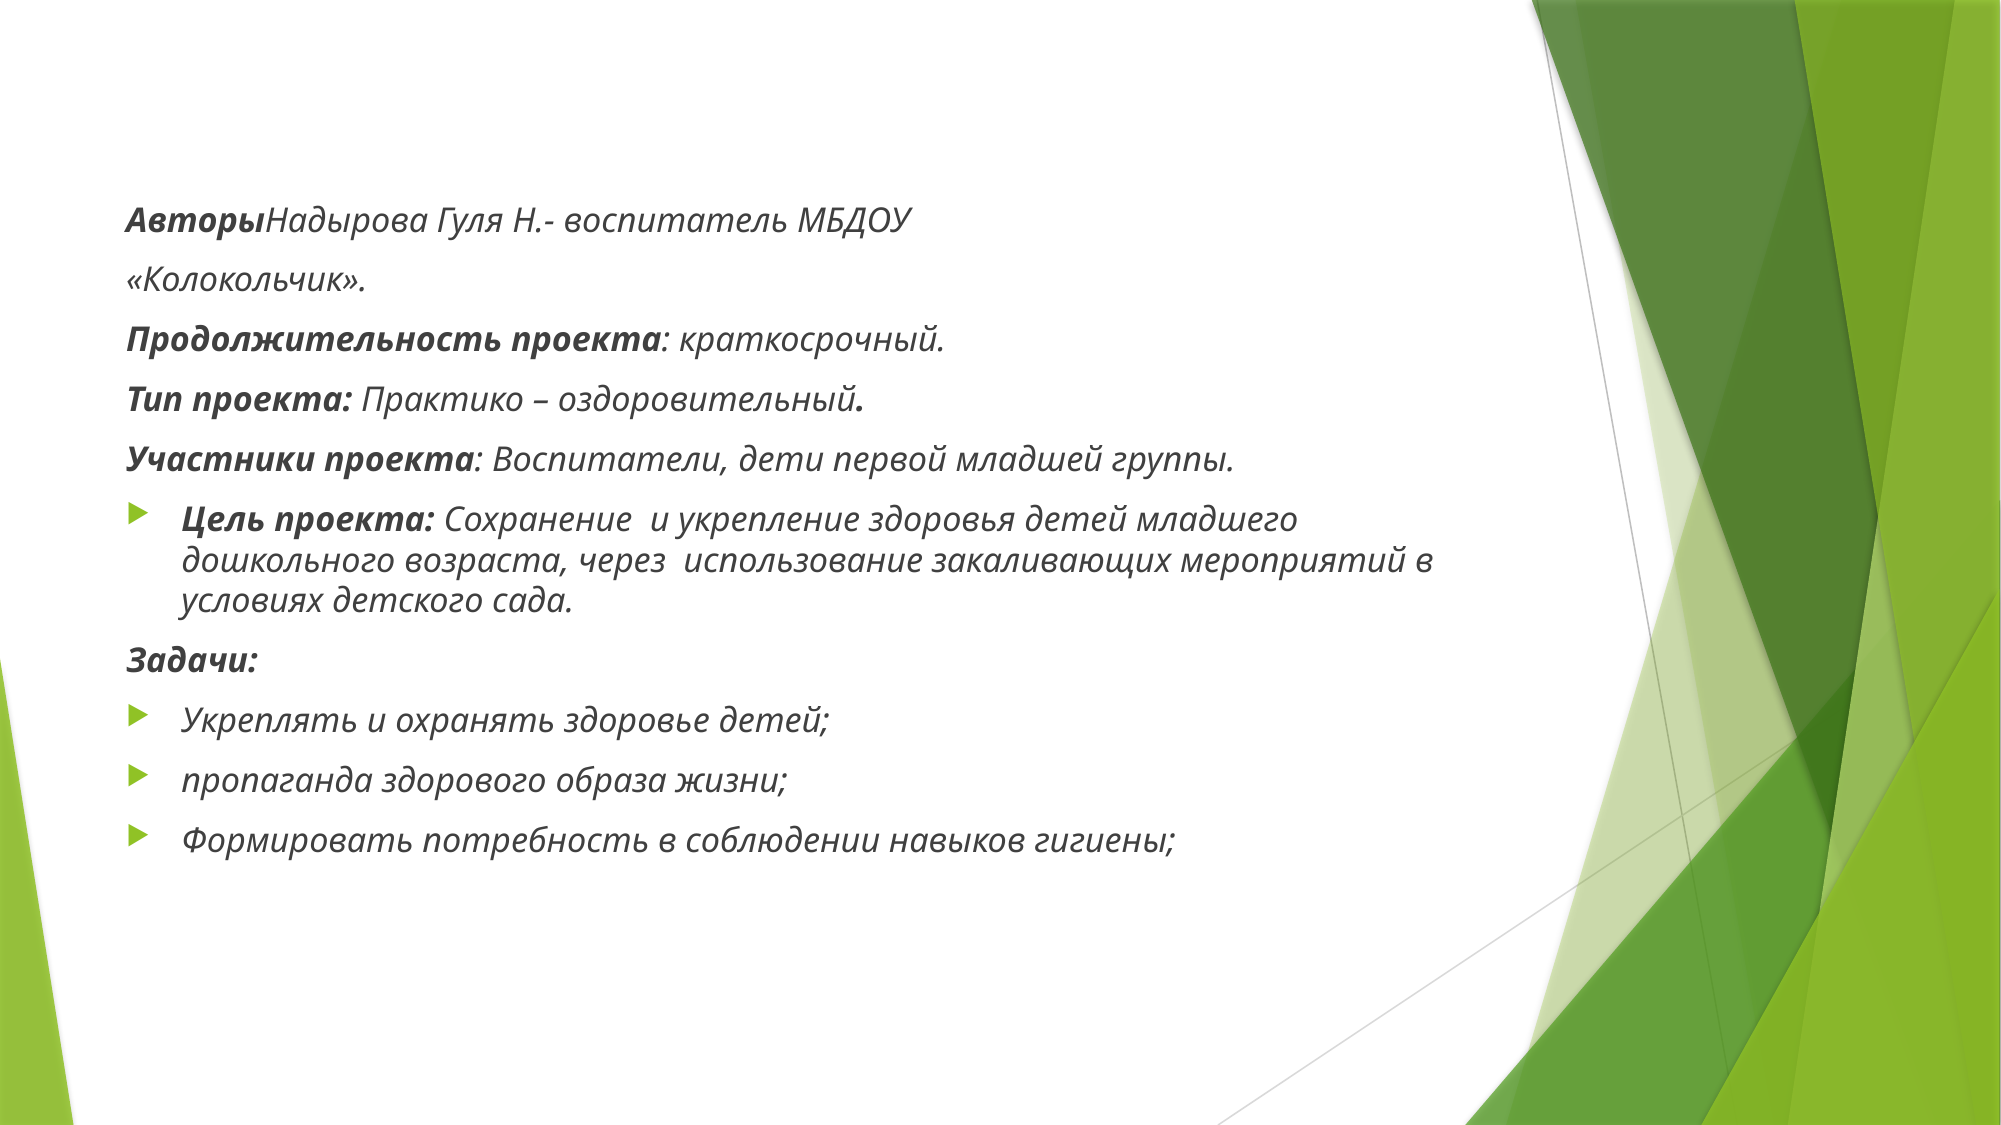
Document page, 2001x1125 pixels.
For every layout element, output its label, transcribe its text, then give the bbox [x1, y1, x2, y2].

list АвторыНадырова Гуля Н.- воспитатель МБДОУ «Колокольчик». Продолжительность проекта: краткосрочный. Тип проекта: Практико – оздоровительный. Участники проекта: Воспитатели, дети первой младшей группы. Цель проекта: Сохранение и укрепление здоровья детей младшего дошкольного возраста, через использование закаливающих мероприятий в условиях детского сада. Задачи: Укреплять и охранять здоровье детей; пропаганда здорового образа жизни; Формировать потребность в соблюдении навыков гигиены; [111, 190, 1522, 991]
